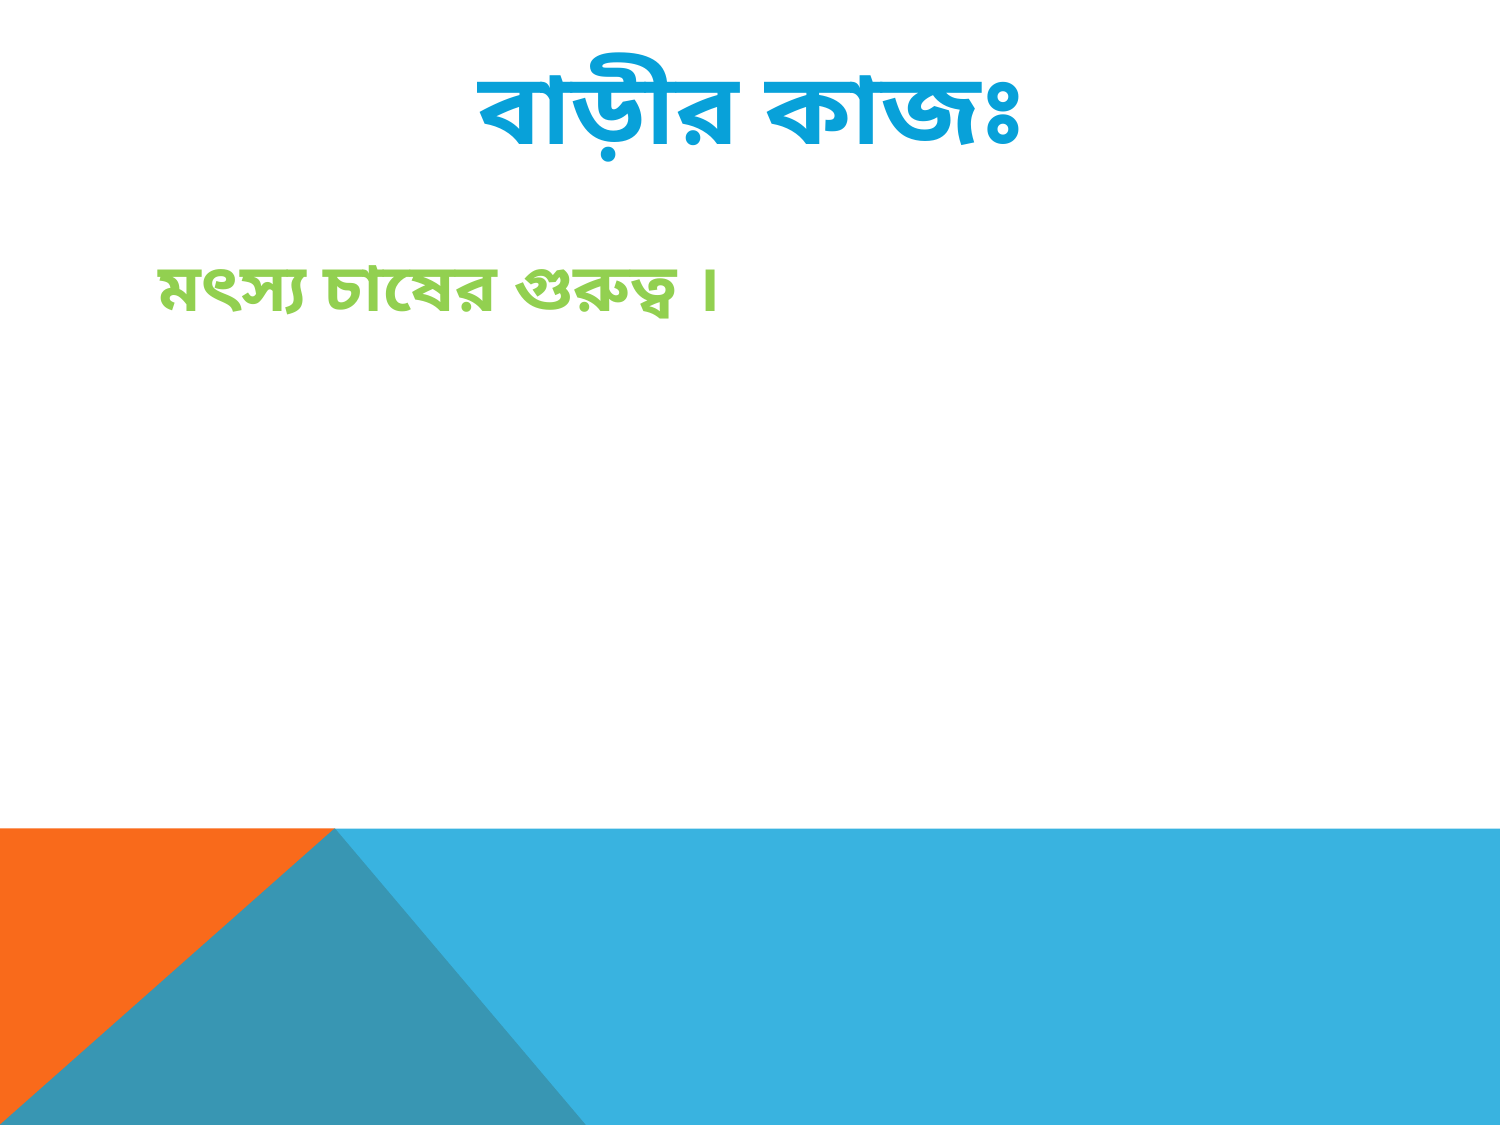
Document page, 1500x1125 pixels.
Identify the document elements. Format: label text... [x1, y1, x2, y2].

title বাড়ীর কাজঃ [135, 60, 1369, 150]
list মৎস্য চাষের গুরুত্ব । [135, 180, 1369, 768]
